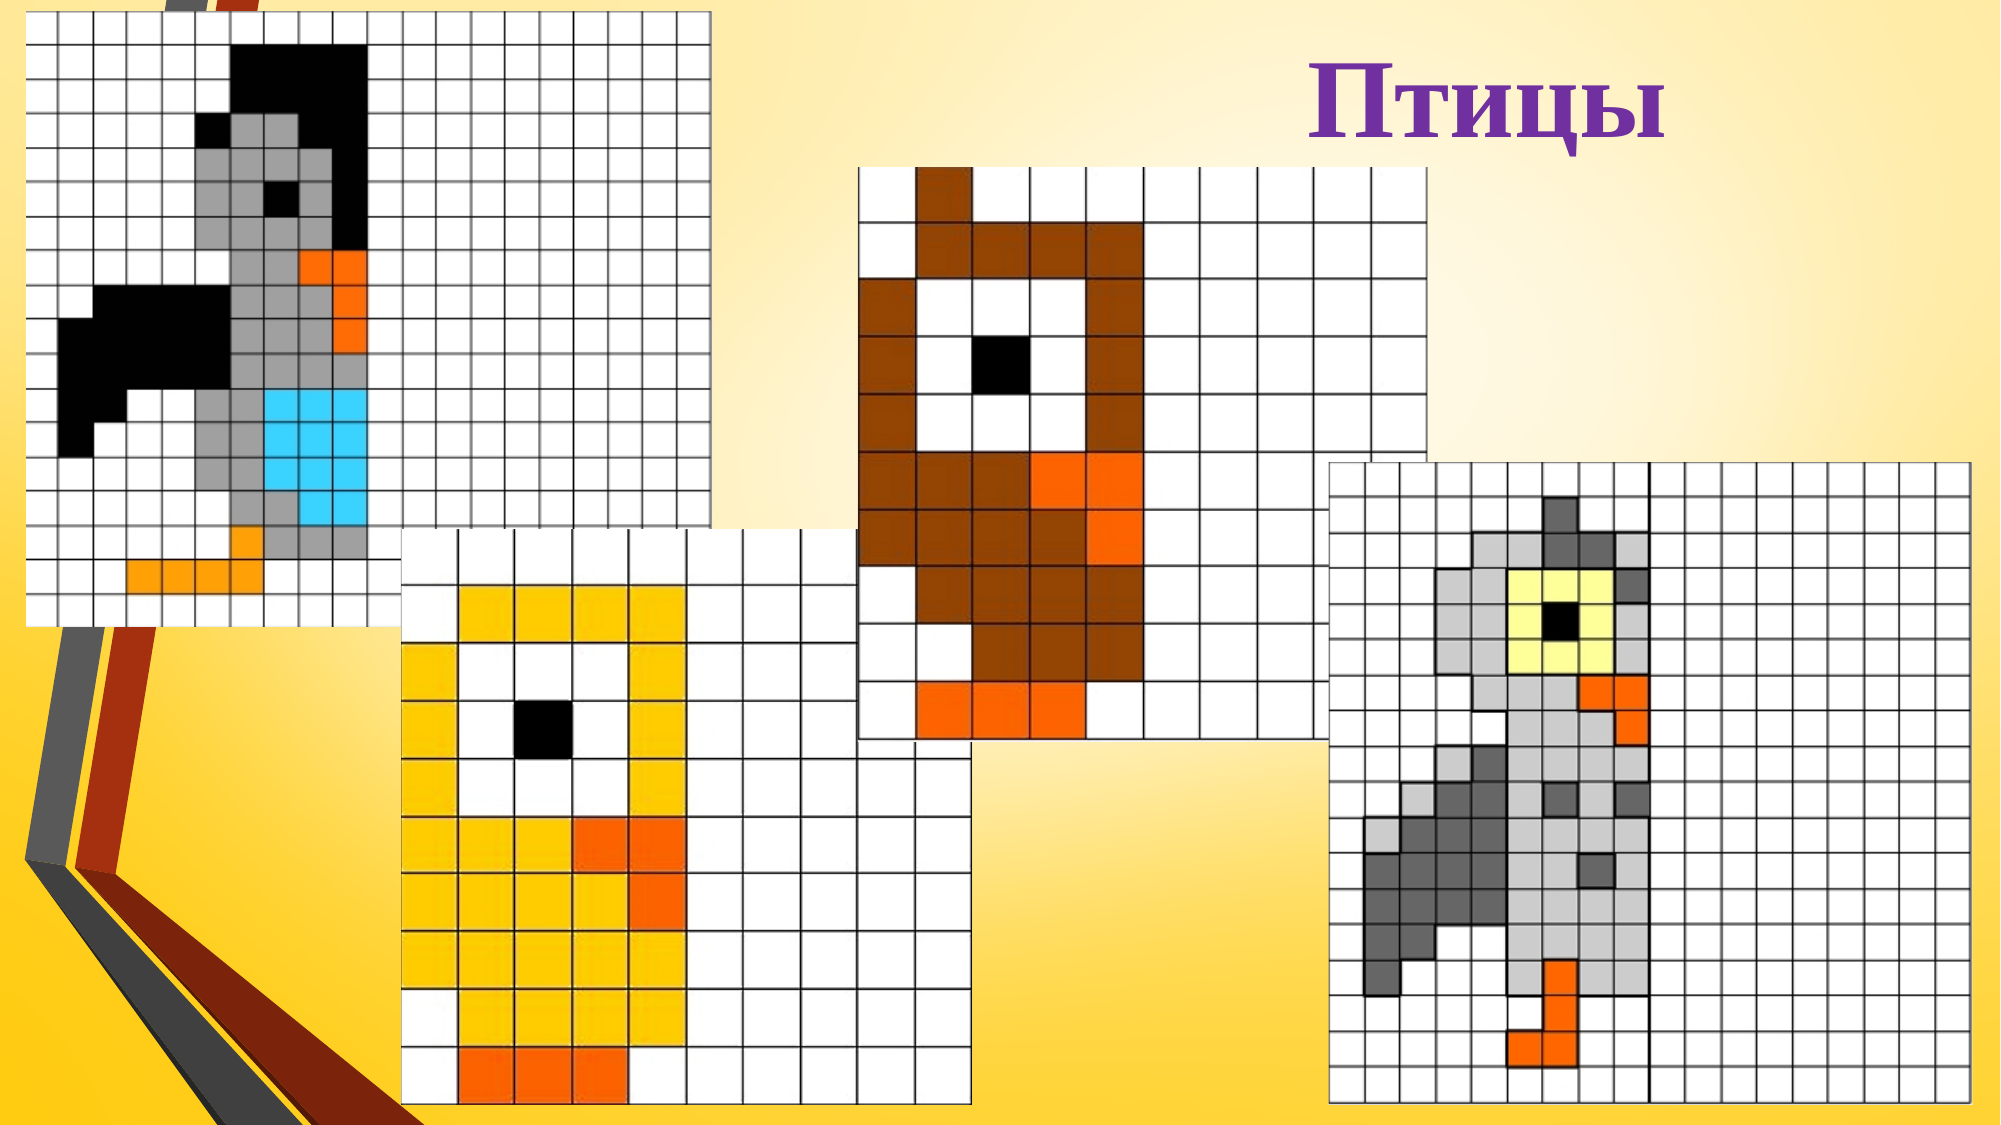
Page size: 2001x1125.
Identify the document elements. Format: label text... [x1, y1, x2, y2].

picture [25, 11, 1973, 1105]
title Птицы [1100, 17, 1874, 167]
